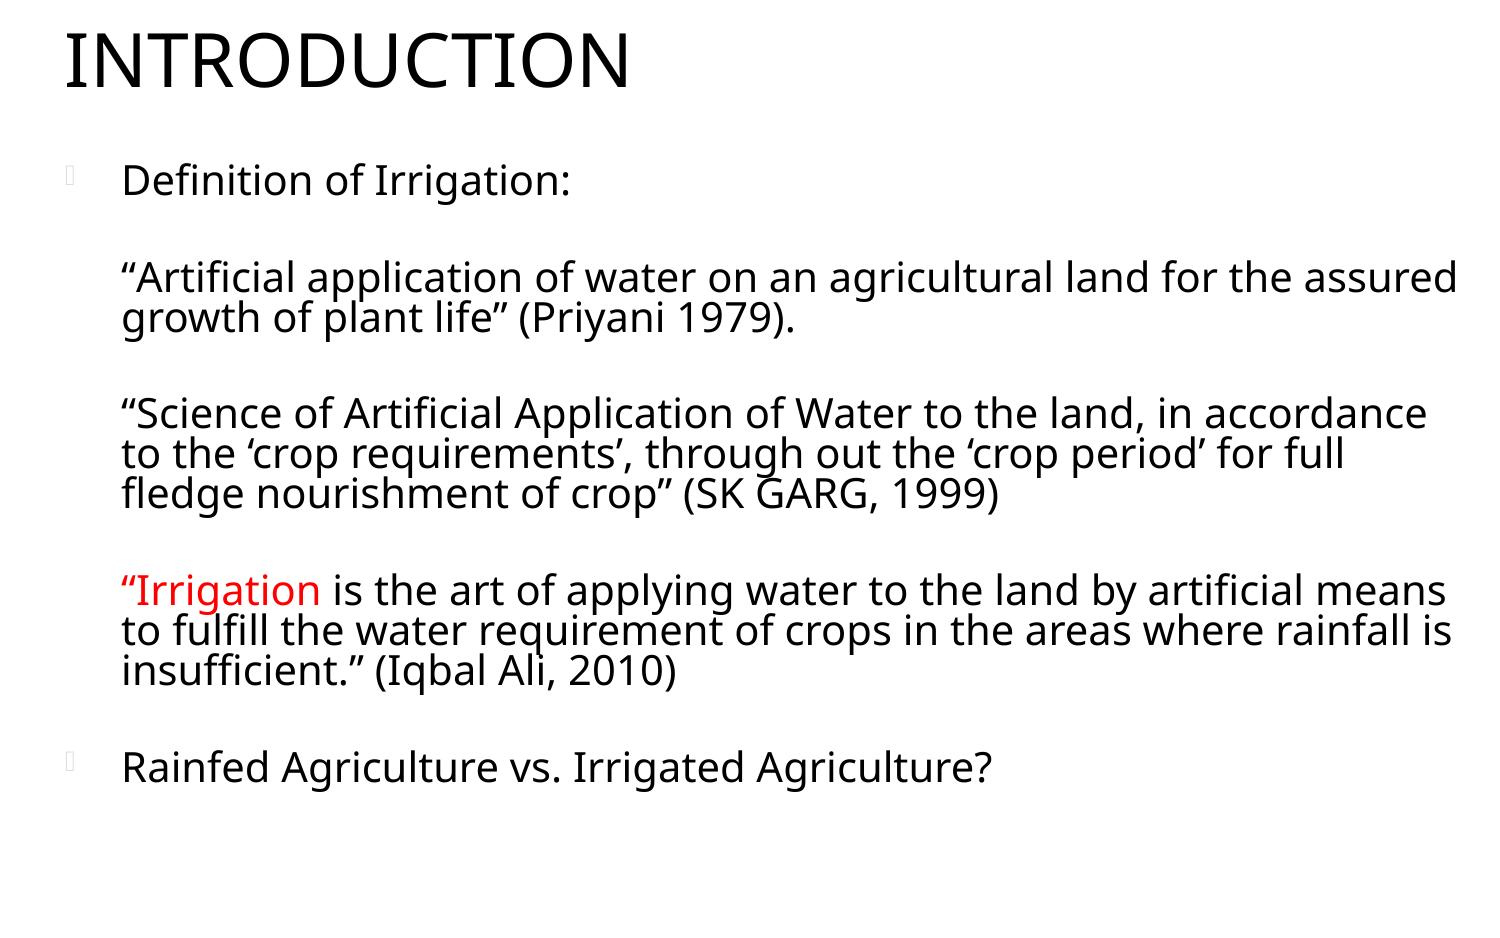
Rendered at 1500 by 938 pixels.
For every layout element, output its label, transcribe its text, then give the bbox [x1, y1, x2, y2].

title Introduction [50, 0, 1475, 115]
list Definition of Irrigation: “Artificial application of water on an agricultural land for the assured growth of plant life” (Priyani 1979). “Science of Artificial Application of Water to the land, in accordance to the ‘crop requirements’, through out the ‘crop period’ for full fledge nourishment of crop” (SK GARG, 1999) “Irrigation is the art of applying water to the land by artificial means to fulfill the water requirement of crops in the areas where rainfall is insufficient.” (Iqbal Ali, 2010) Rainfed Agriculture vs. Irrigated Agriculture? [49, 155, 1476, 938]
